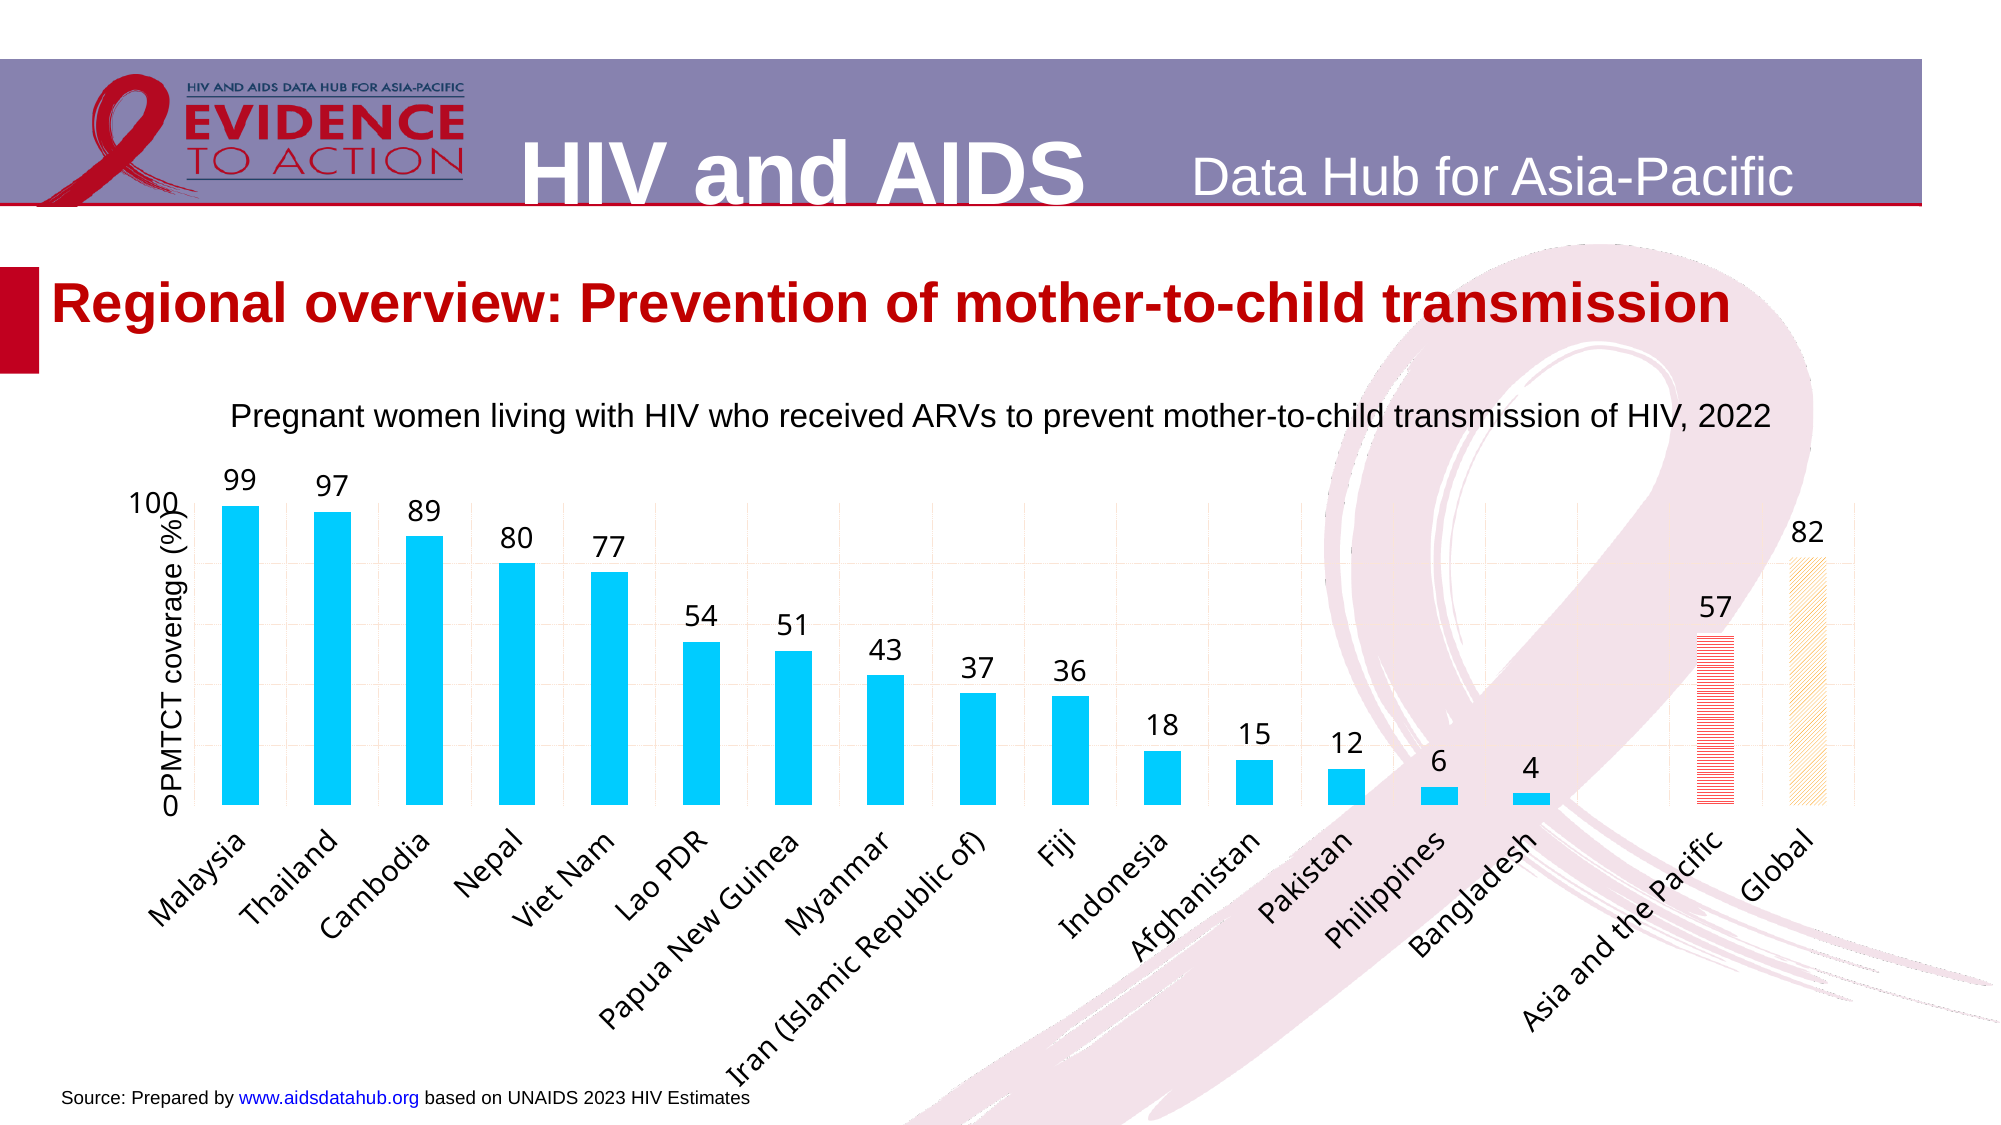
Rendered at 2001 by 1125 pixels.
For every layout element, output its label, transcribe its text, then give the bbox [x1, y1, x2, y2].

picture [706, 181, 2000, 1125]
text_box Source: Prepared by www.aidsdatahub.org based on UNAIDS 2023 HIV Estimates [46, 1078, 1439, 1116]
title Regional overview: Prevention of mother-to-child transmission [33, 257, 1996, 340]
chart [78, 458, 1887, 1103]
text_box Pregnant women living with HIV who received ARVs to prevent mother-to-child transmission of HIV, 2022 [8, 385, 1996, 443]
picture [11, 74, 469, 207]
